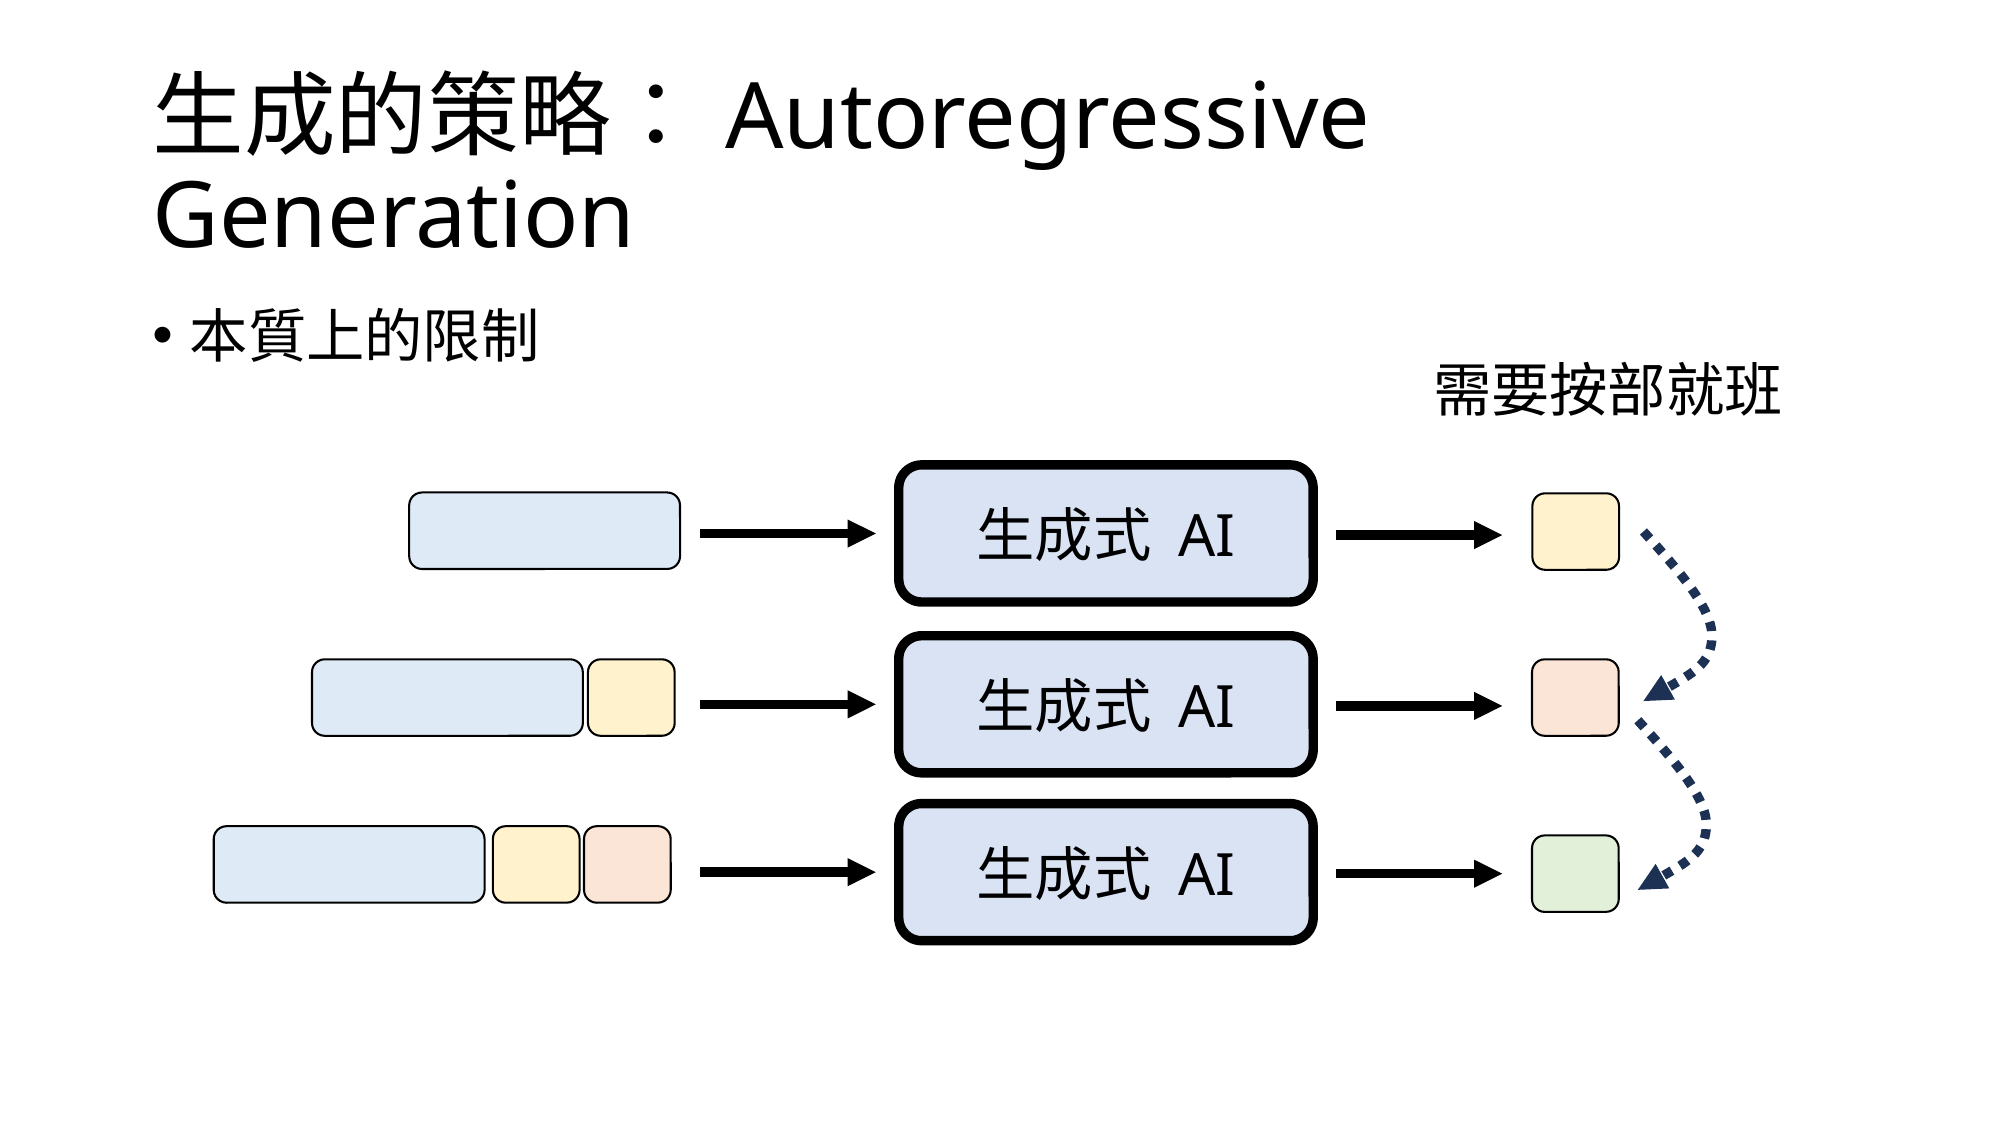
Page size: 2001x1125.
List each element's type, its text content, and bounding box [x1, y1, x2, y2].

text_box [1531, 492, 1621, 571]
text_box [408, 491, 682, 571]
text_box [586, 658, 676, 737]
title 生成的策略：Autoregressive Generation [137, 59, 1863, 278]
text_box 需要按部就班 [1418, 345, 1839, 431]
list 本質上的限制 [137, 299, 1863, 1014]
text_box 生成式 AI [897, 634, 1315, 774]
text_box 生成式 AI [897, 802, 1315, 942]
text_box [212, 825, 486, 904]
text_box [310, 658, 584, 737]
text_box [1637, 719, 1708, 890]
text_box [1530, 658, 1620, 737]
text_box [491, 825, 581, 904]
text_box 生成式 AI [897, 463, 1315, 604]
text_box [1642, 530, 1713, 702]
text_box [582, 825, 672, 904]
text_box [1530, 834, 1620, 913]
